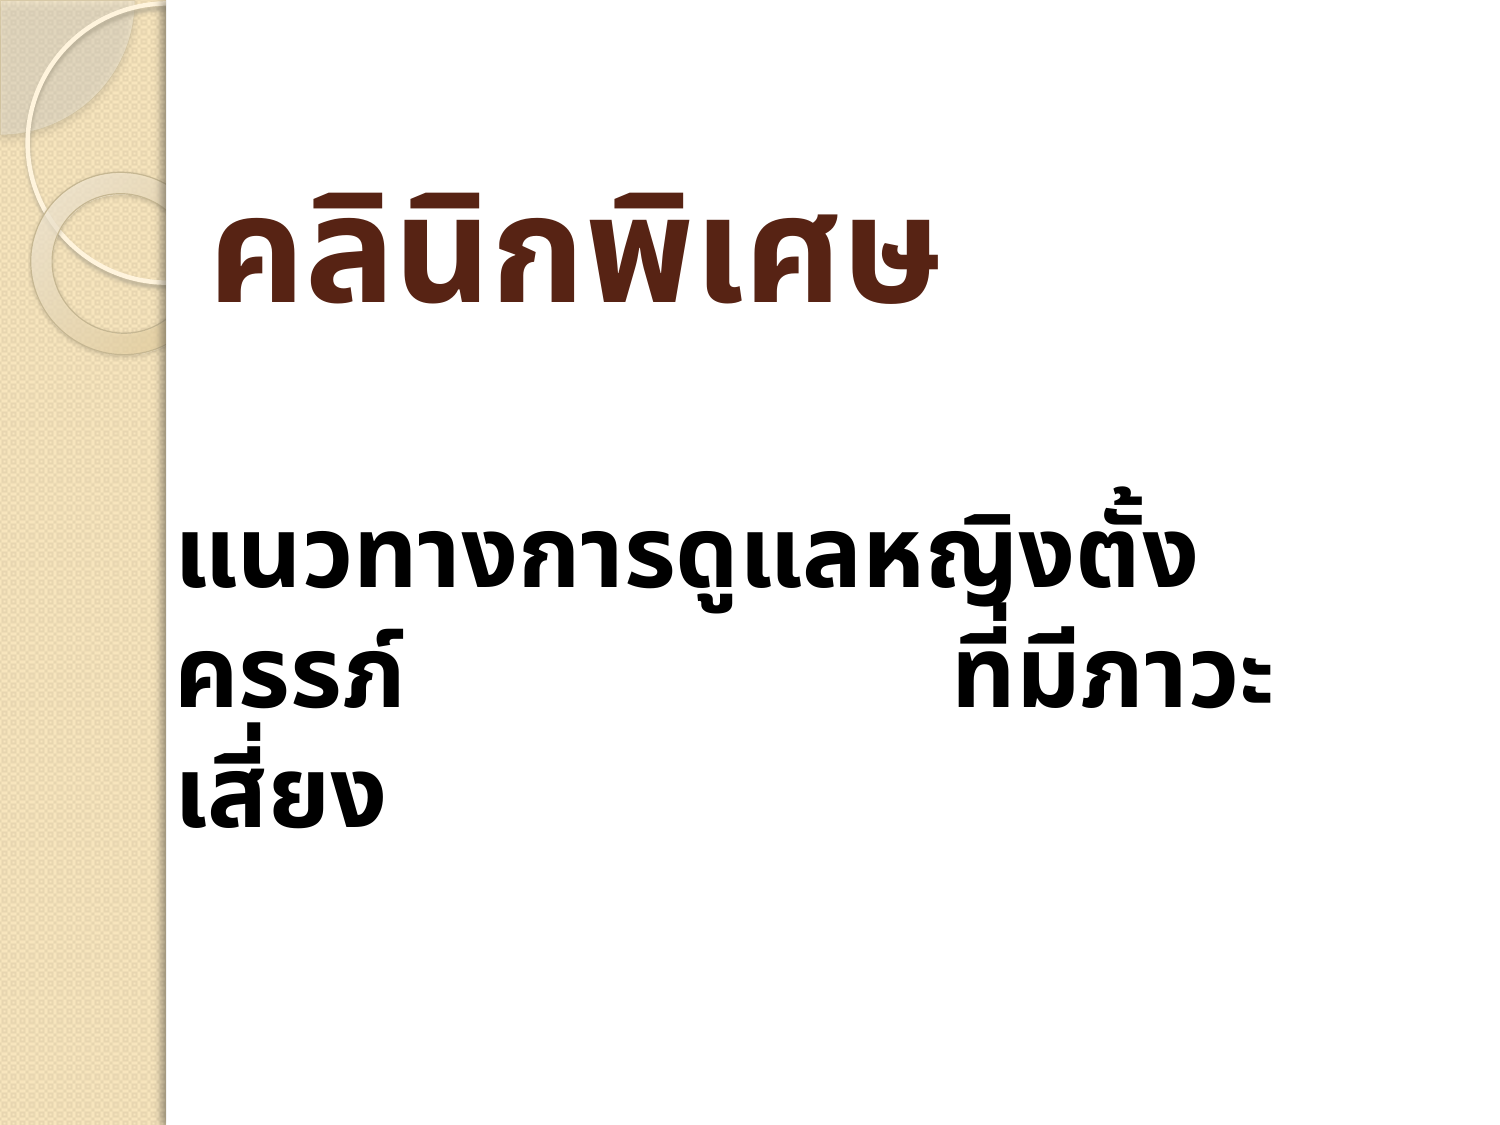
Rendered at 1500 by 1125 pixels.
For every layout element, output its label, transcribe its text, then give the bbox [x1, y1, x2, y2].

list แนวทางการดูแลหญิงตั้งครรภ์ ที่มีภาวะเสี่ยง [159, 479, 1388, 693]
title คลินิกพิเศษ [76, 149, 1427, 337]
